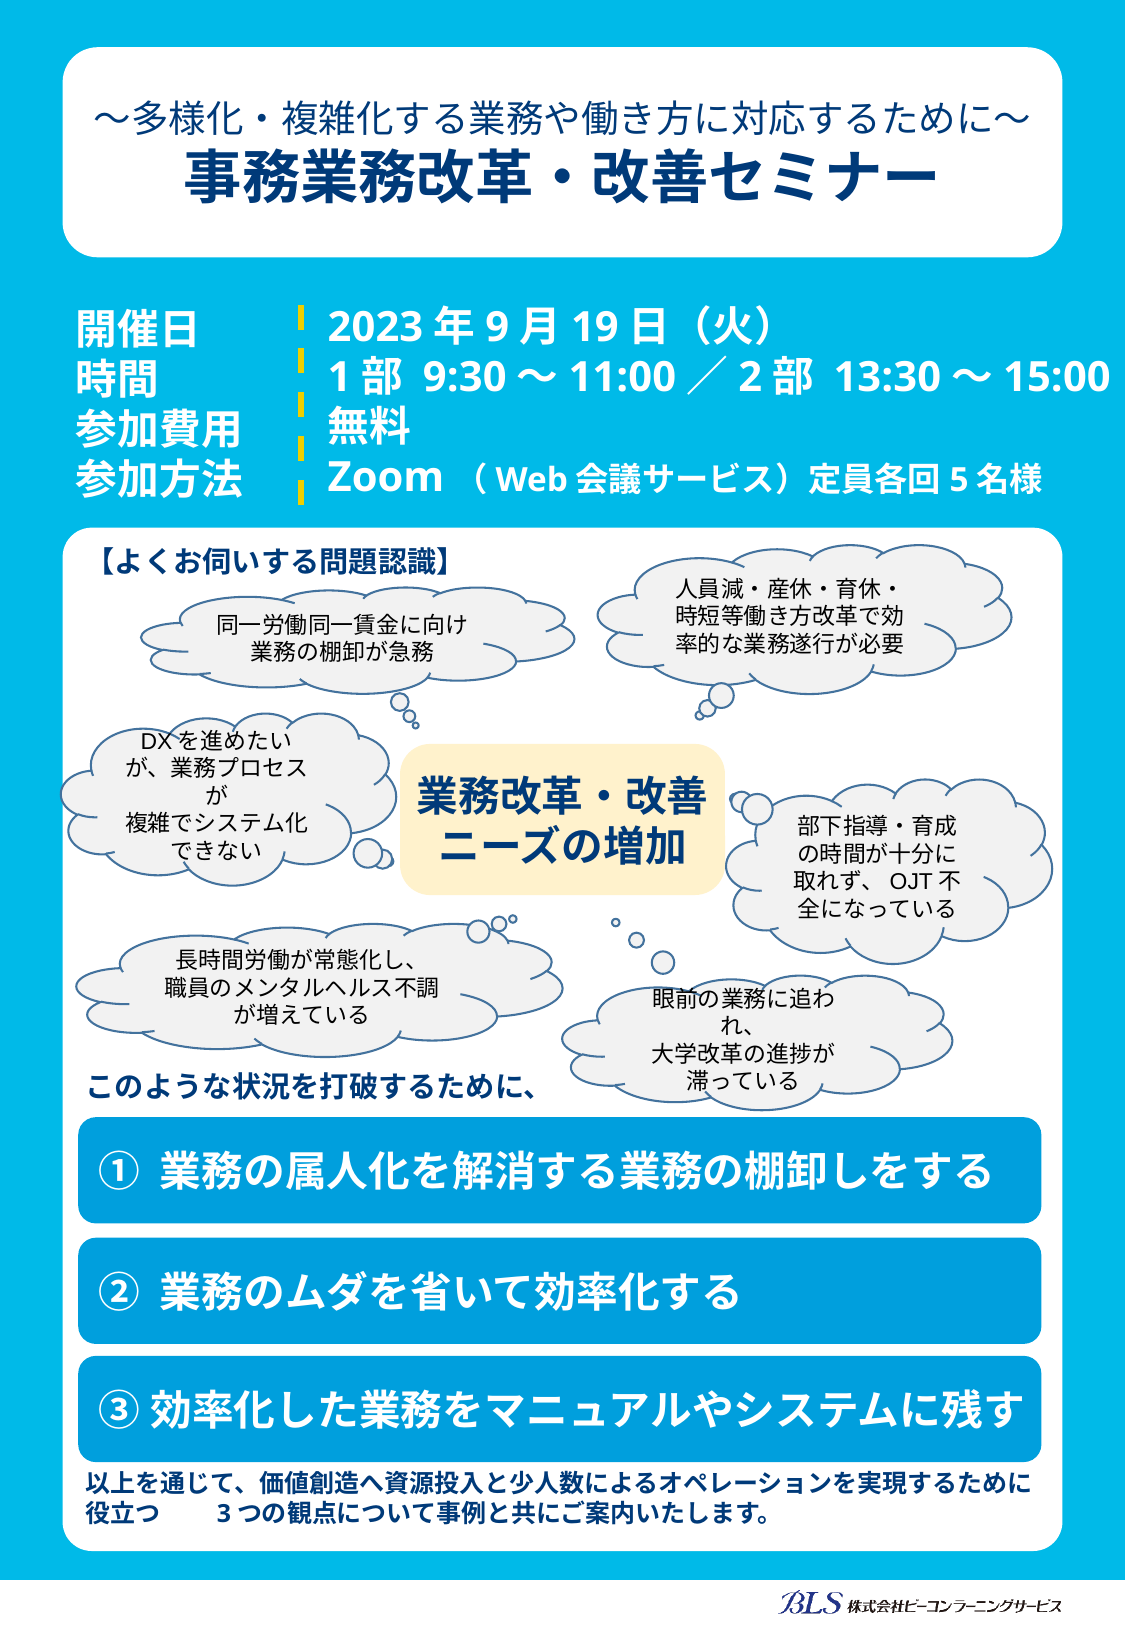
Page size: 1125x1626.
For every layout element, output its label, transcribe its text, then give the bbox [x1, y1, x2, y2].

text_box 人員減・産休・育休・時短等働き方改革で効率的な業務遂行が必要 [596, 544, 1013, 721]
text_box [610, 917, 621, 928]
text_box ③効率化した業務をマニュアルやシステムに残す [77, 1354, 1043, 1464]
text_box ① 業務の属人化を解消する業務の棚卸しをする [77, 1116, 1043, 1225]
text_box 業務改革・改善ニーズの増加 [399, 742, 727, 897]
text_box ② 業務のムダを省いて効率化する [77, 1236, 1043, 1346]
text_box 同一労働同一賃金に向け業務の棚卸が急務 [139, 586, 576, 730]
text_box 眼前の業務に追われ、 大学改革の進捗が 滞っている [650, 950, 676, 975]
text_box DXを進めたいが、業務プロセスが 複雑でシステム化できない [59, 712, 398, 887]
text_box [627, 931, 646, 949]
text_box 眼前の業務に追われ、 大学改革の進捗が 滞っている [561, 974, 954, 1112]
text_box [0, 1579, 1125, 1625]
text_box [61, 292, 1125, 513]
text_box 長時間労働が常態化し、 職員のメンタルヘルス不調が増えている [75, 914, 564, 1059]
picture [778, 1590, 1061, 1614]
text_box 部下指導・育成の時間が十分に取れず、OJT不全になっている [726, 778, 1054, 966]
text_box ～多様化・複雑化する業務や働き方に対応するために～ 事務業務改革・改善セミナー [61, 46, 1064, 259]
text_box 【よくお伺いする問題認識】 このような状況を打破するために、 以上を通じて、価値創造へ資源投入と少人数によるオペレーションを実現するために役立つ 3つの観点について事例と共にご案内いたします。 [61, 526, 1064, 1553]
